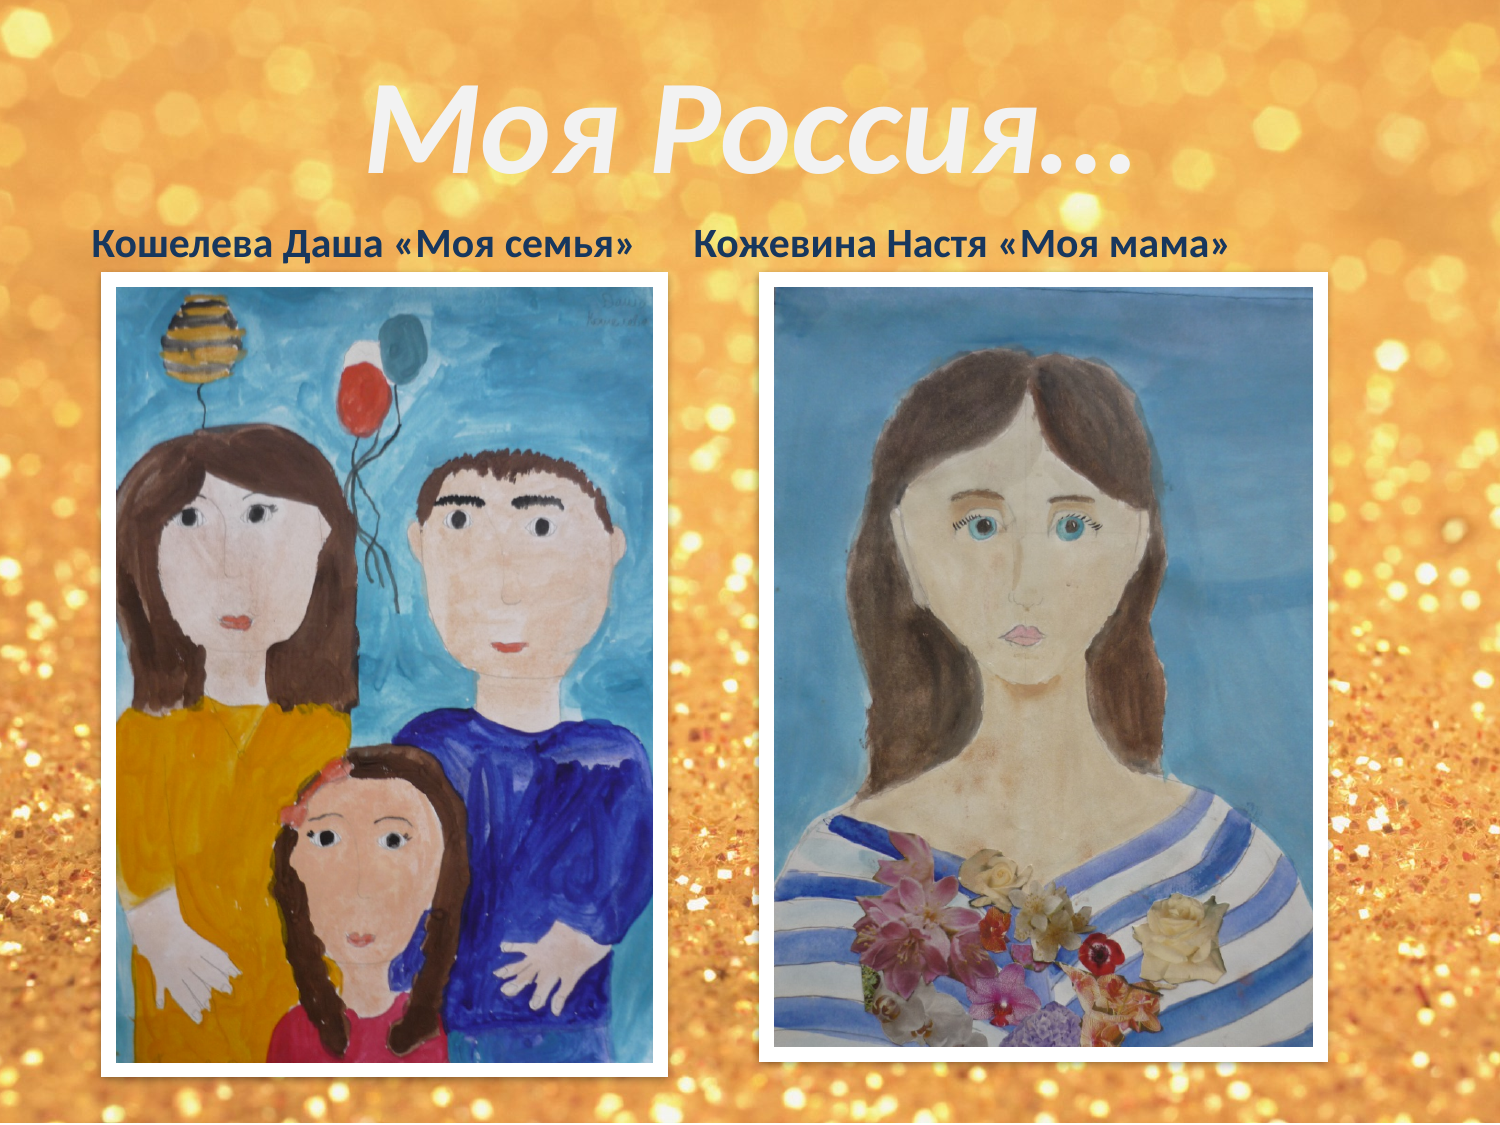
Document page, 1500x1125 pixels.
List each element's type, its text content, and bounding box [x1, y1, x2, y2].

subtitle Кошелева Даша «Моя семья» Кожевина Настя «Моя мама» [76, 208, 1447, 925]
title Моя Россия… [112, 30, 1388, 208]
picture [0, 0, 1500, 1123]
